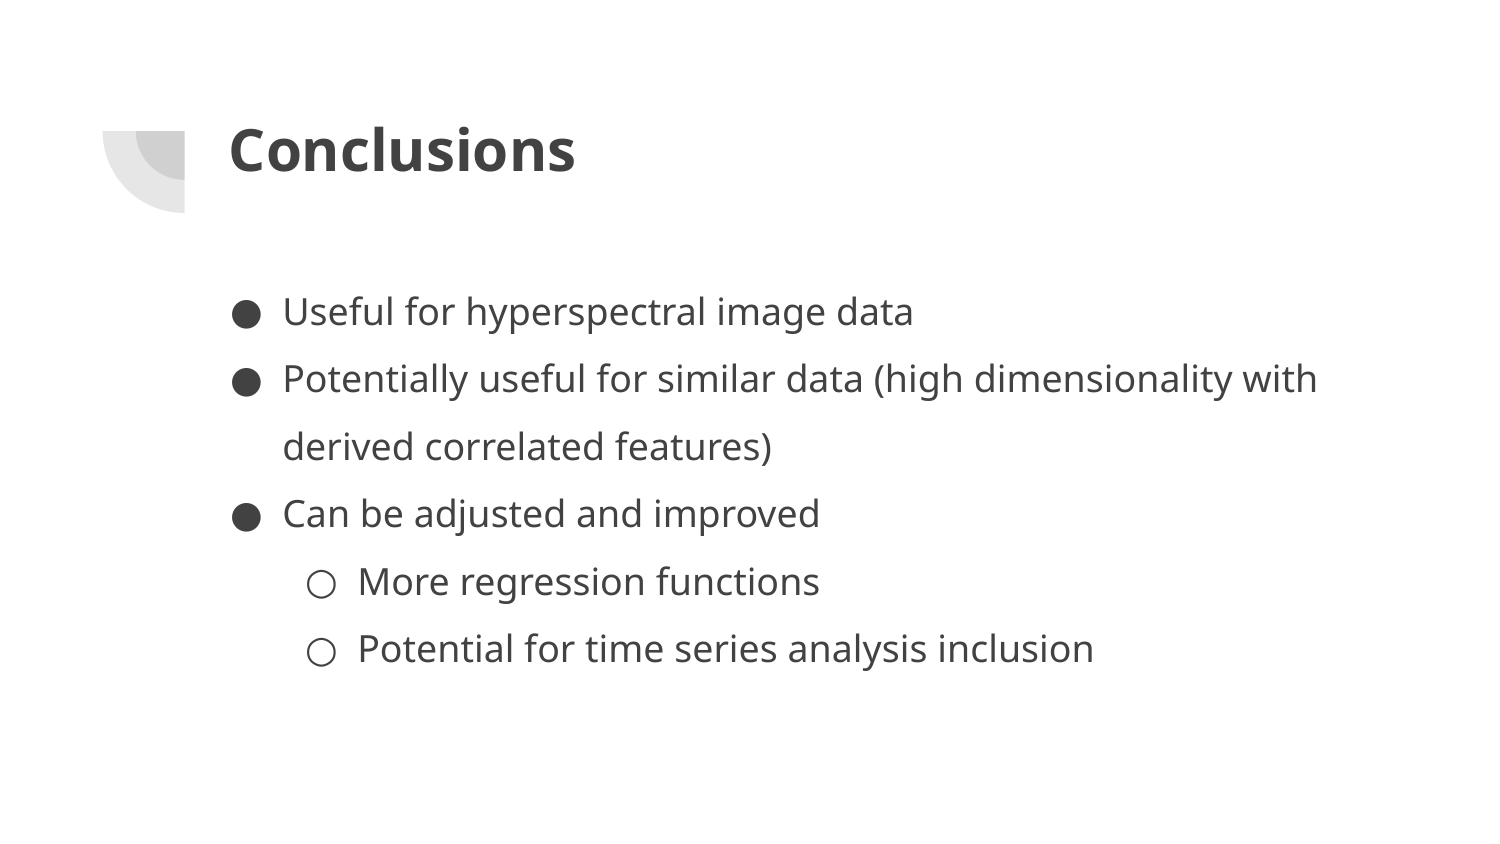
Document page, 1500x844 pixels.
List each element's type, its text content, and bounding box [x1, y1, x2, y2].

title Conclusions [213, 98, 1368, 263]
list Useful for hyperspectral image data Potentially useful for similar data (high dimensionality with derived correlated features) Can be adjusted and improved More regression functions Potential for time series analysis inclusion [192, 250, 1346, 668]
